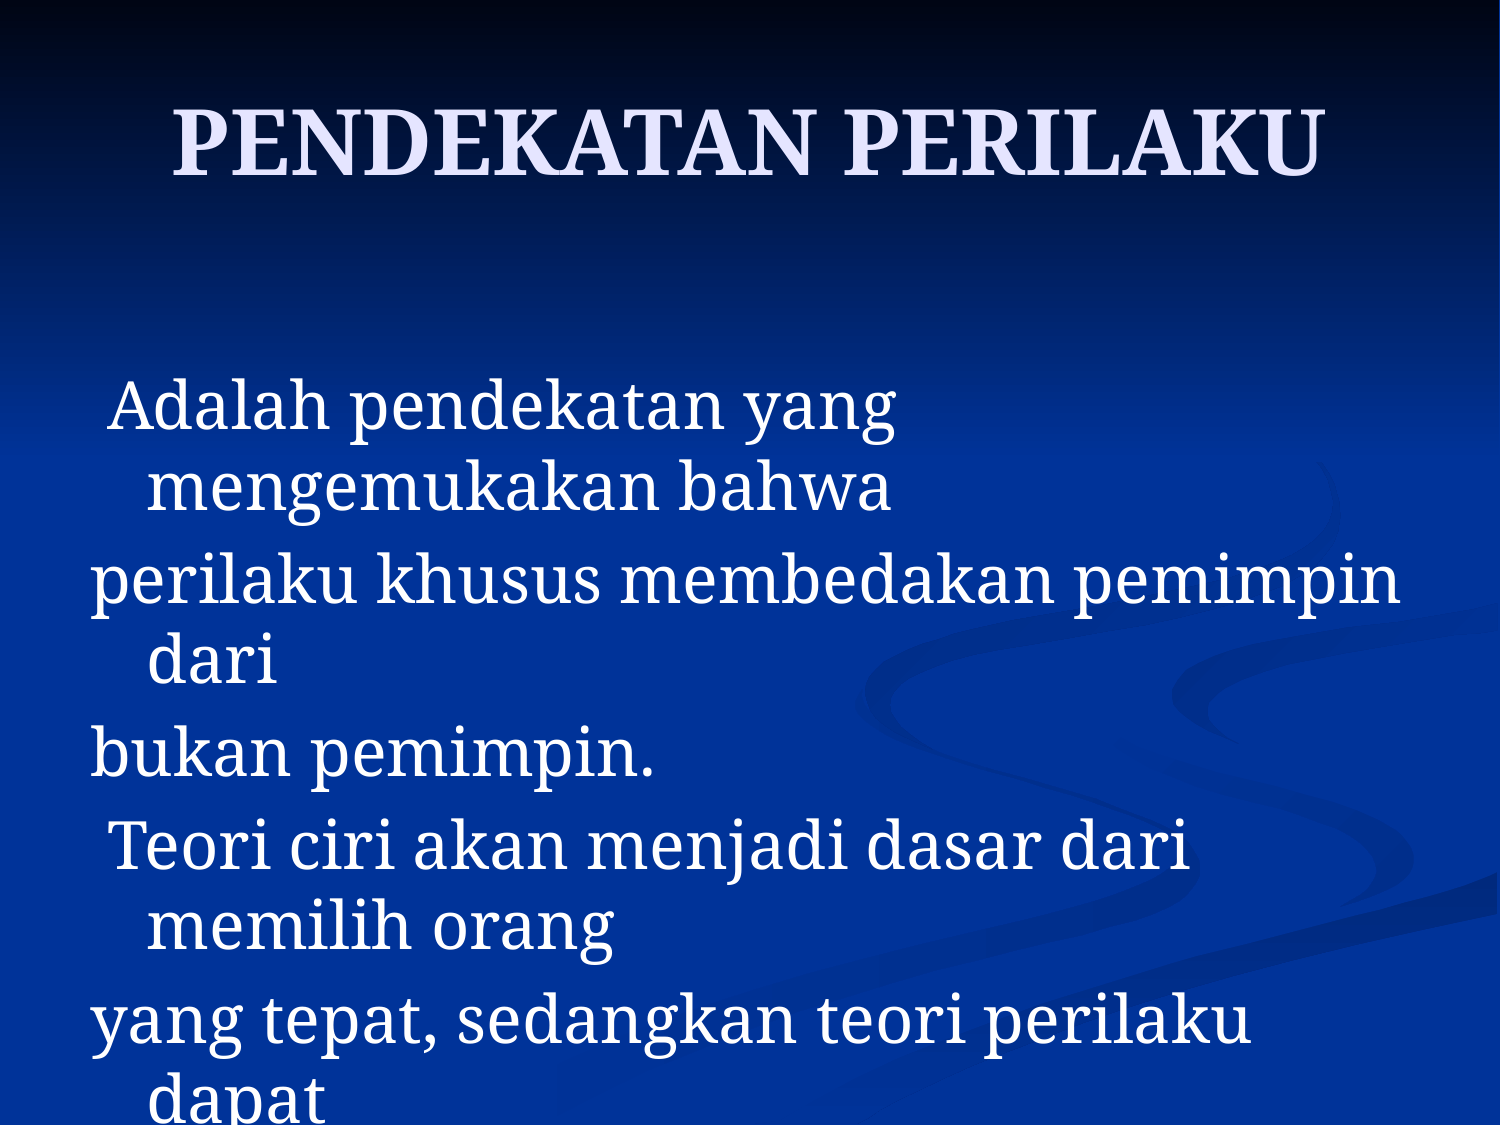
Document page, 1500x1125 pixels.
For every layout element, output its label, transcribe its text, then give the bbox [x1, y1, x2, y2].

title PENDEKATAN PERILAKU [74, 44, 1426, 233]
list  Adalah pendekatan yang mengemukakan bahwa perilaku khusus membedakan pemimpin dari bukan pemimpin.  Teori ciri akan menjadi dasar dari memilih orang yang tepat, sedangkan teori perilaku dapat melatih orang yang tepat. [74, 262, 1426, 1006]
